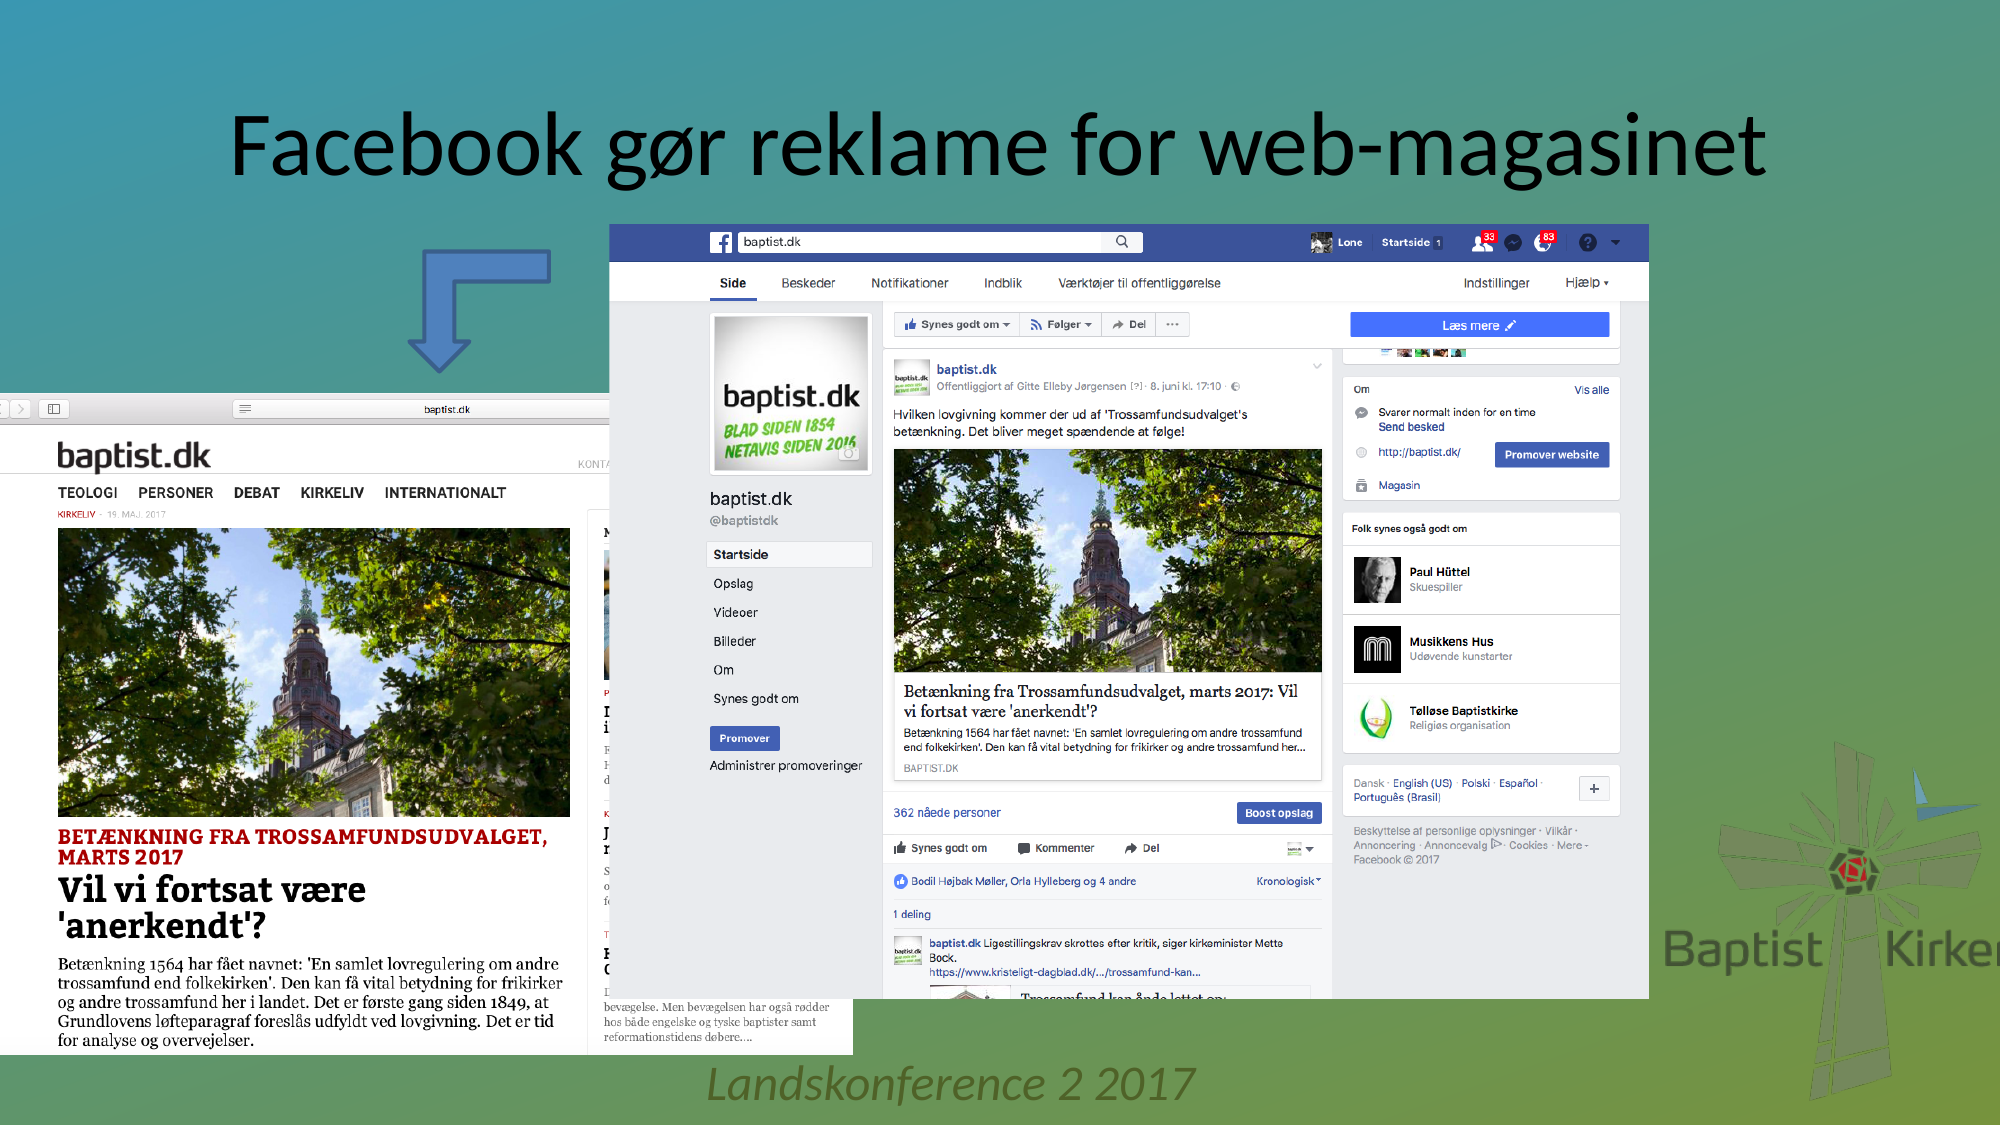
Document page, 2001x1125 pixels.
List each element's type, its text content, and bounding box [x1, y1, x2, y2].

picture [0, 223, 2000, 1125]
title Facebook gør reklame for web-magasinet [99, 45, 1900, 233]
footer Landskonference 2 2017 [669, 1058, 1238, 1103]
text_box [407, 249, 551, 374]
